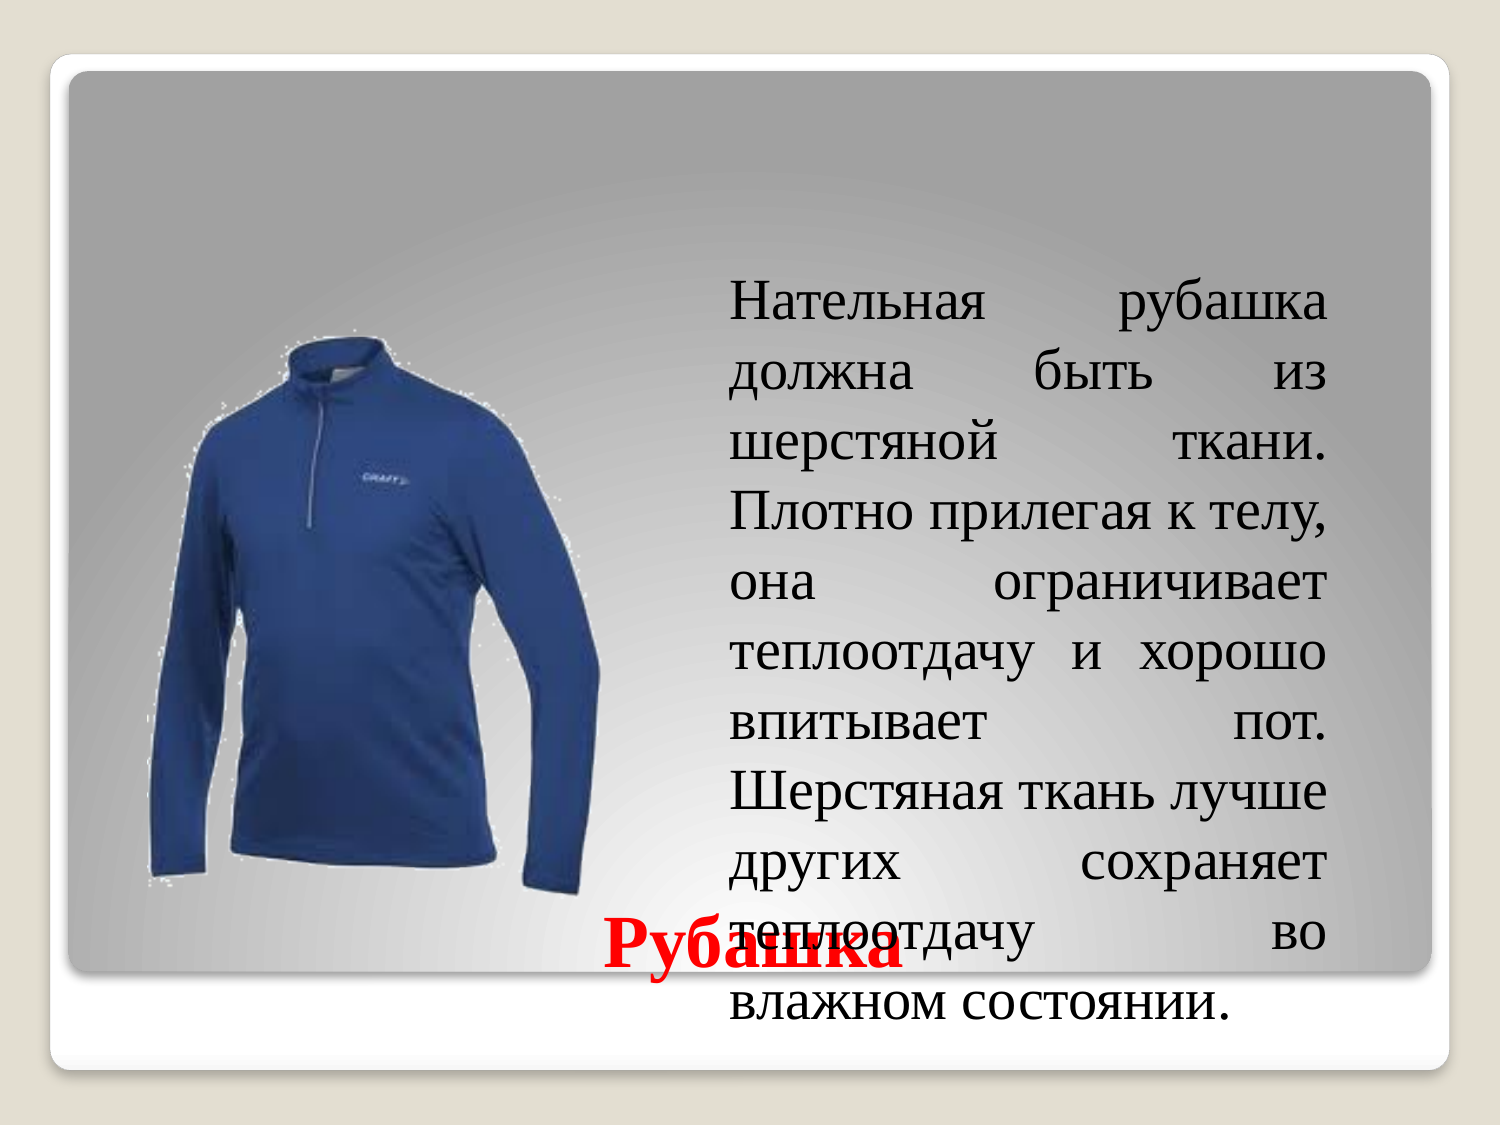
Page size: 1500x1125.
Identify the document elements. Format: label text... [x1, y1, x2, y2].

title Рубашка [82, 817, 1425, 990]
picture [147, 290, 604, 900]
list Нательная рубашка должна быть из шерстяной ткани. Плотно прилегая к телу, она ограничивает теплоотдачу и хорошо впитывает пот. Шерстяная ткань лучше других сохраняет теплоотдачу во влажном состоянии. [656, 246, 1343, 989]
